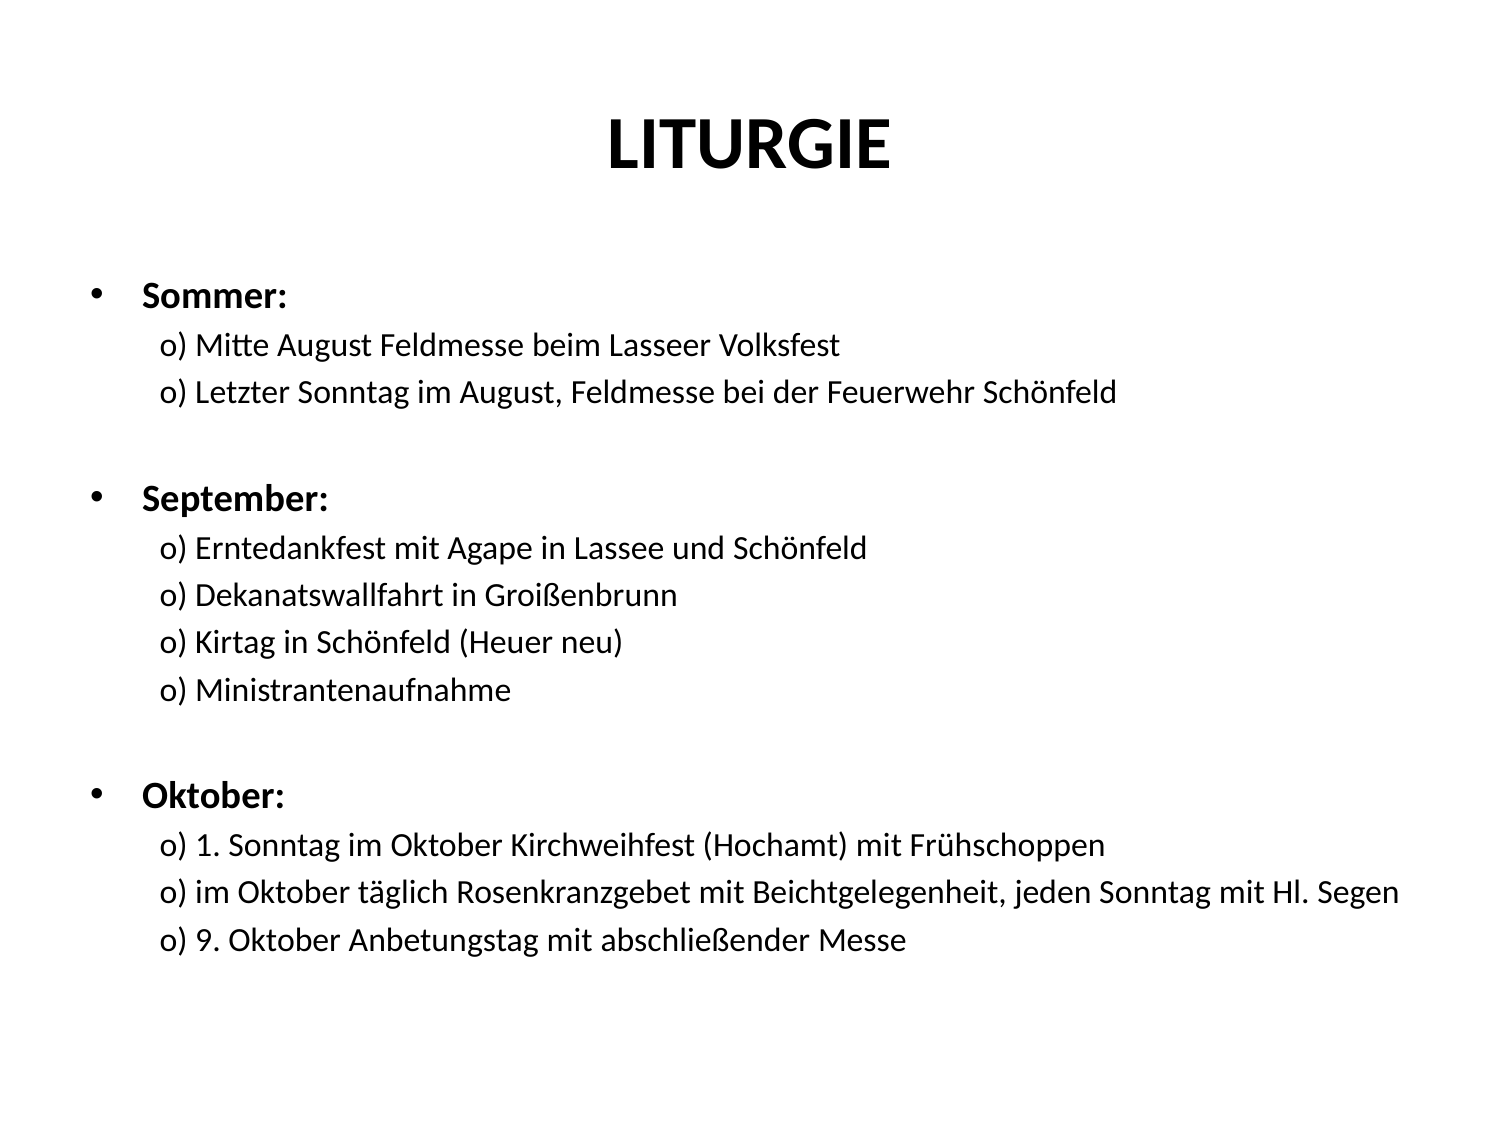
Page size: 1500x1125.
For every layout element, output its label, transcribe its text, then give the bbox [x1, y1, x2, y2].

title LITURGIE [75, 45, 1425, 233]
list Sommer: o) Mitte August Feldmesse beim Lasseer Volksfest o) Letzter Sonntag im August, Feldmesse bei der Feuerwehr Schönfeld September: o) Erntedankfest mit Agape in Lassee und Schönfeld o) Dekanatswallfahrt in Groißenbrunn o) Kirtag in Schönfeld (Heuer neu) o) Ministrantenaufnahme Oktober: o) 1. Sonntag im Oktober Kirchweihfest (Hochamt) mit Frühschoppen o) im Oktober täglich Rosenkranzgebet mit Beichtgelegenheit, jeden Sonntag mit Hl. Segen o) 9. Oktober Anbetungstag mit abschließender Messe [75, 262, 1425, 1005]
